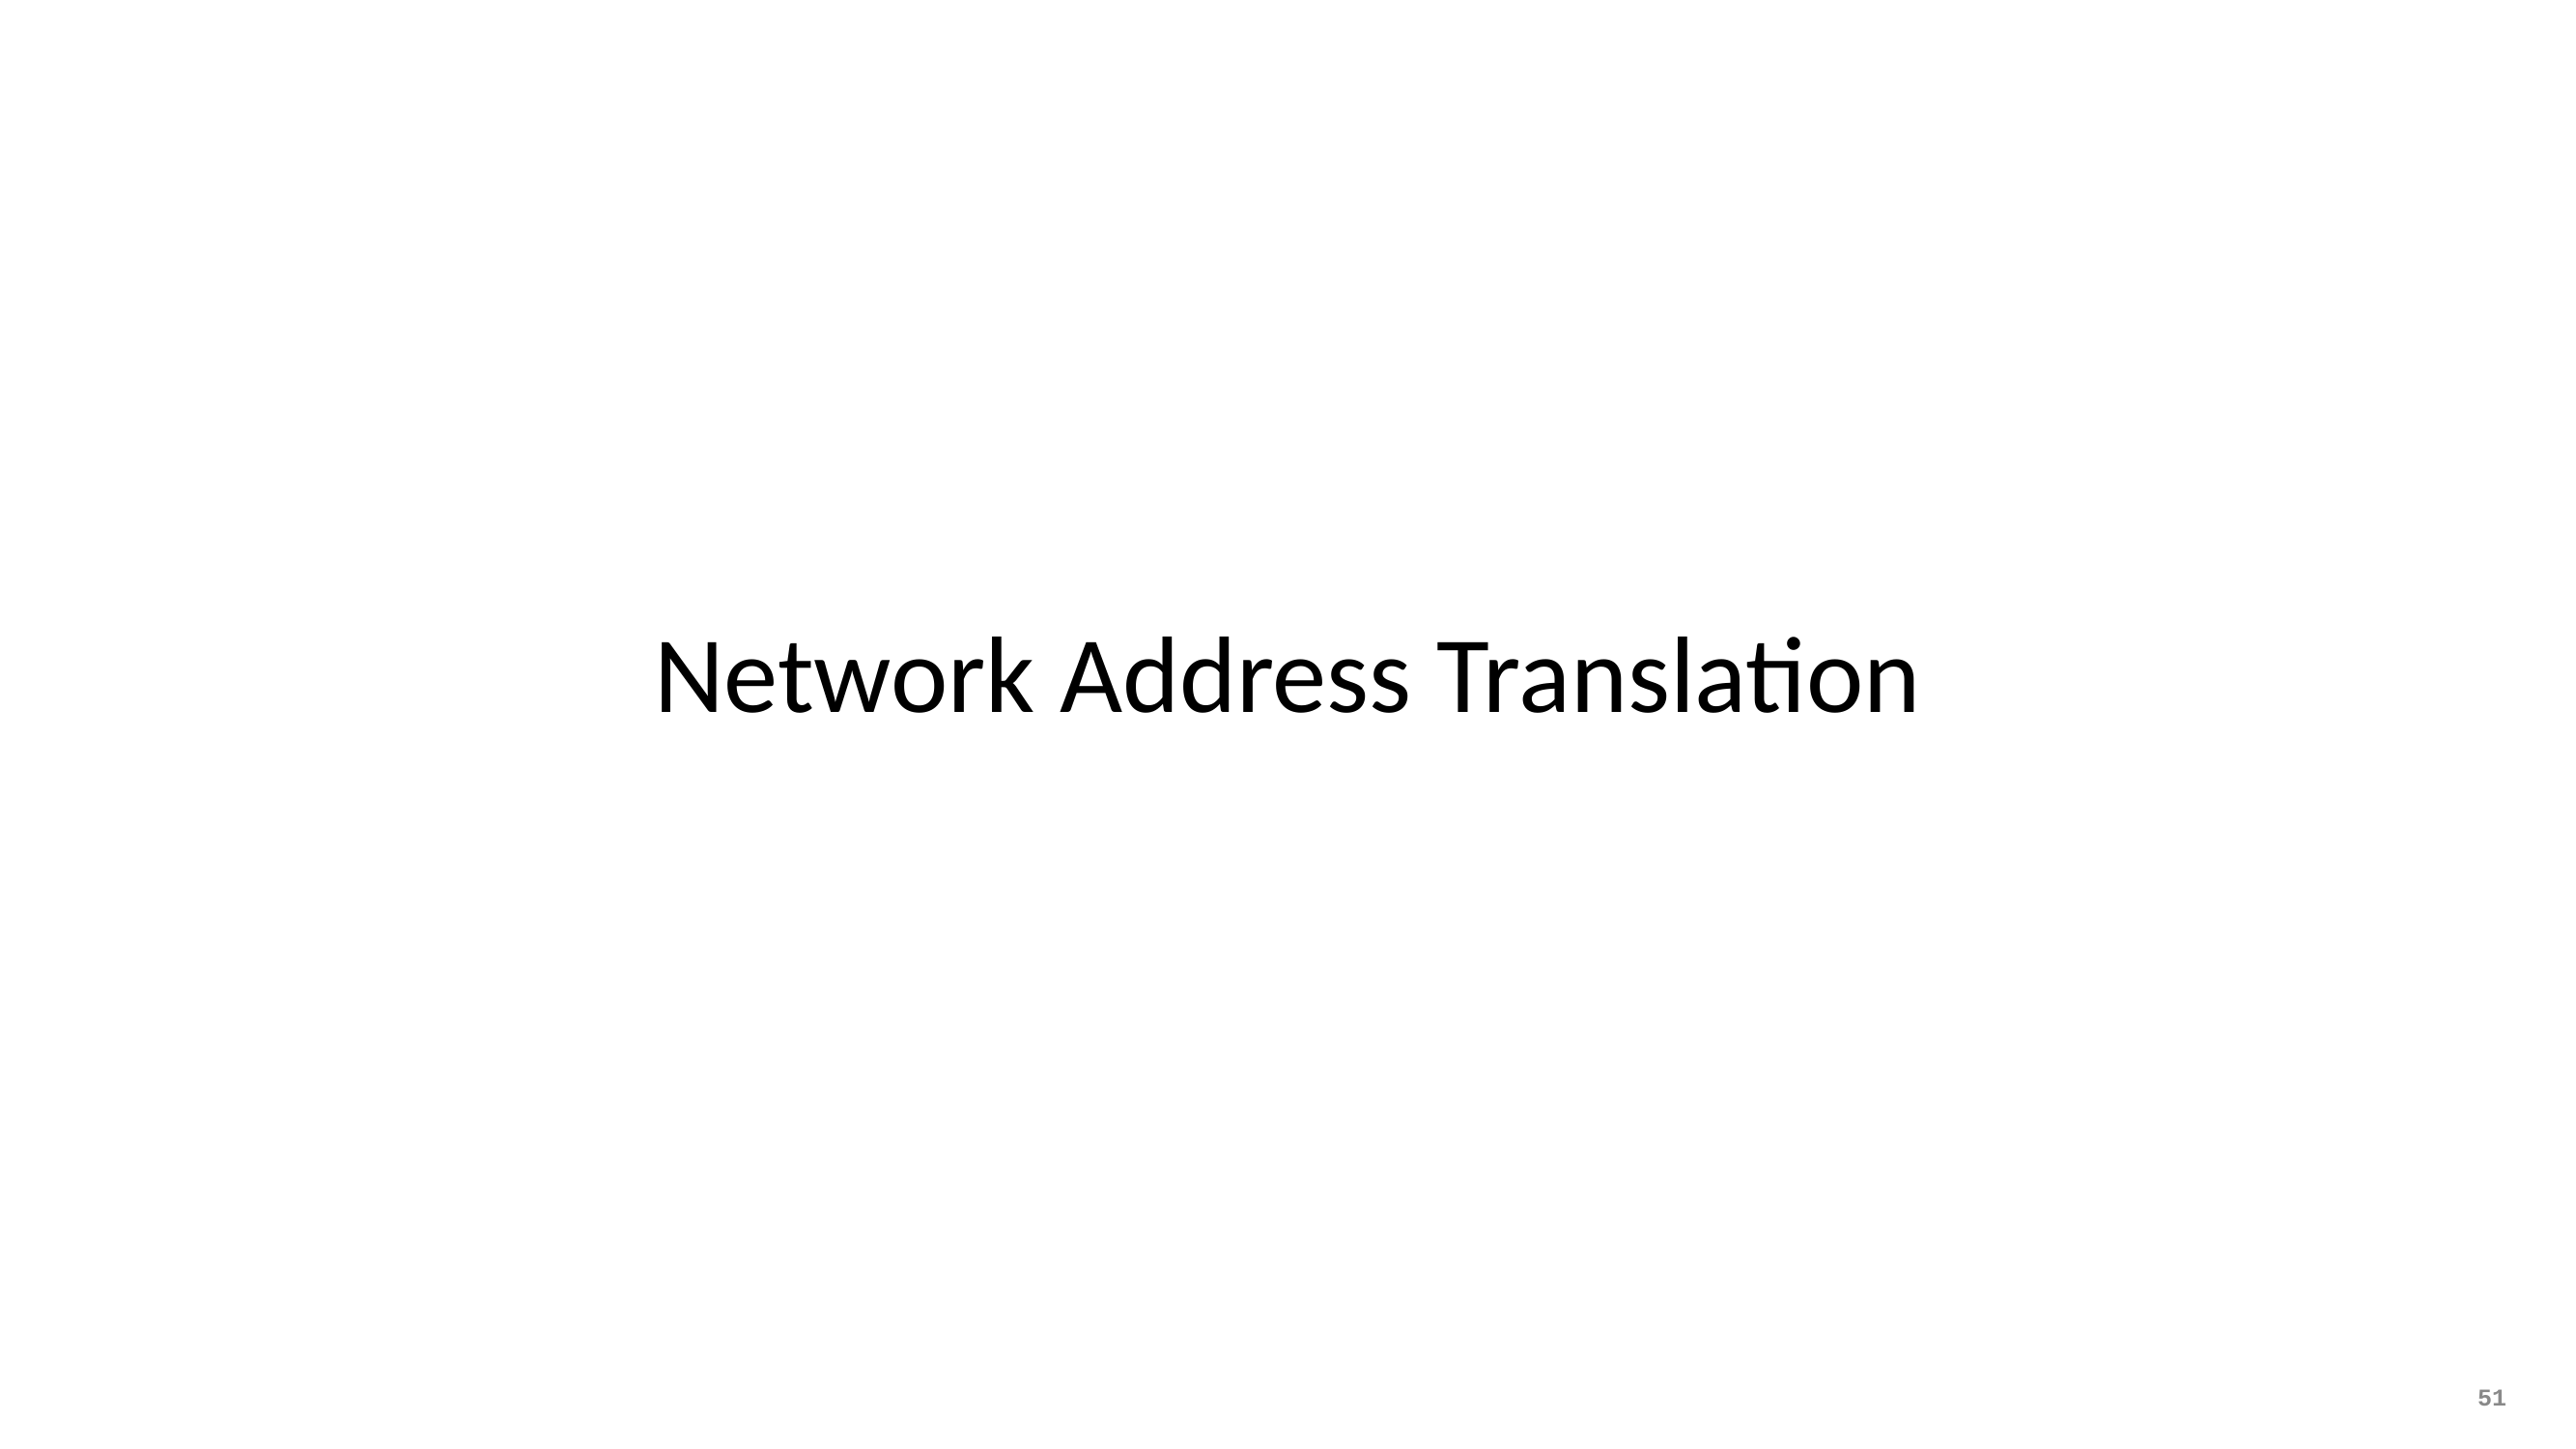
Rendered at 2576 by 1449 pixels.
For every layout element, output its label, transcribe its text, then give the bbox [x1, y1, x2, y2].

slide_number 51 [2453, 1359, 2522, 1434]
title Network Address Translation [250, 242, 2325, 735]
